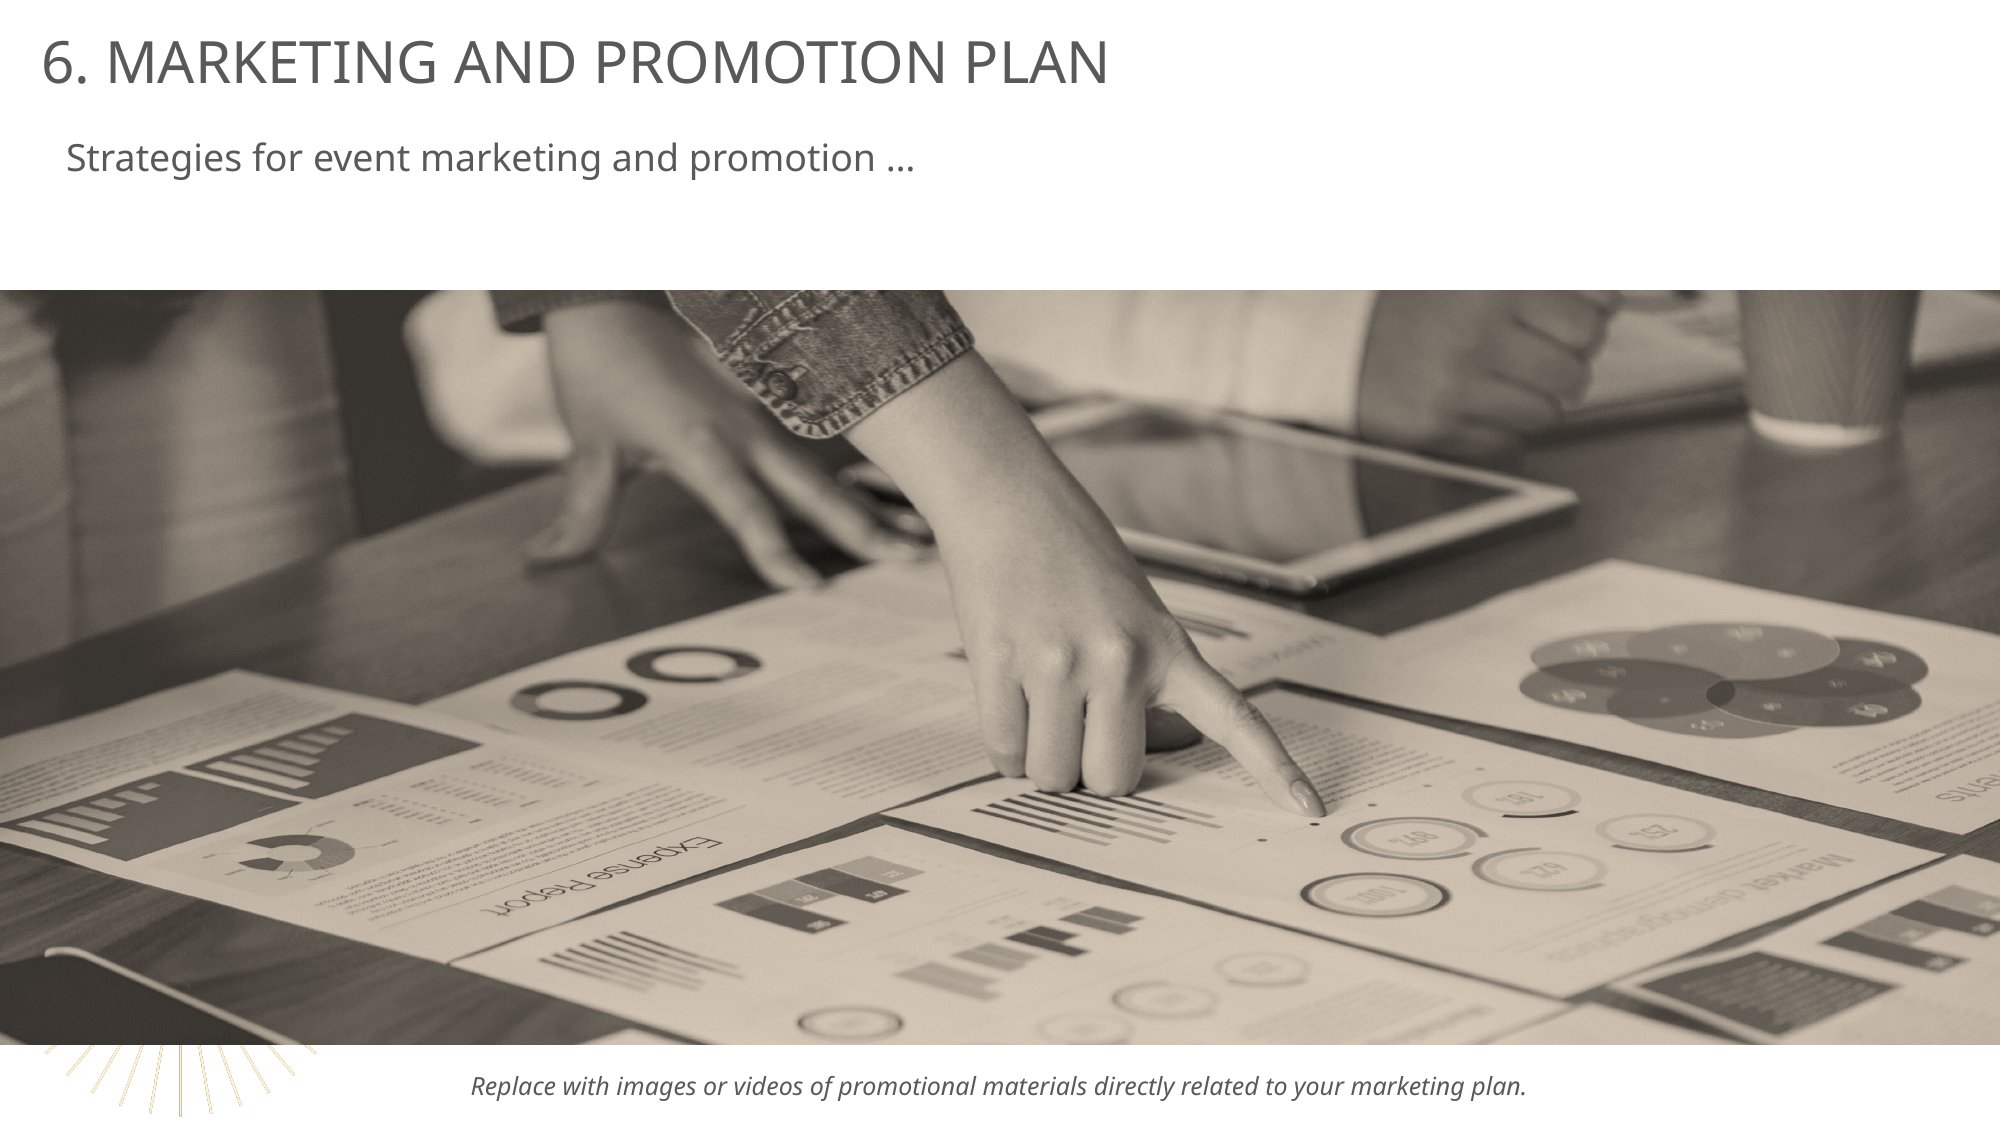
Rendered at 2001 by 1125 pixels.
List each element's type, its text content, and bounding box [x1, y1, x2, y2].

text_box Strategies for event marketing and promotion … [51, 127, 1969, 187]
text_box Replace with images or videos of promotional materials directly related to your marketing plan. [463, 1063, 2000, 1109]
text_box 6. MARKETING AND PROMOTION PLAN [26, 18, 1969, 103]
picture [0, 290, 2000, 1125]
